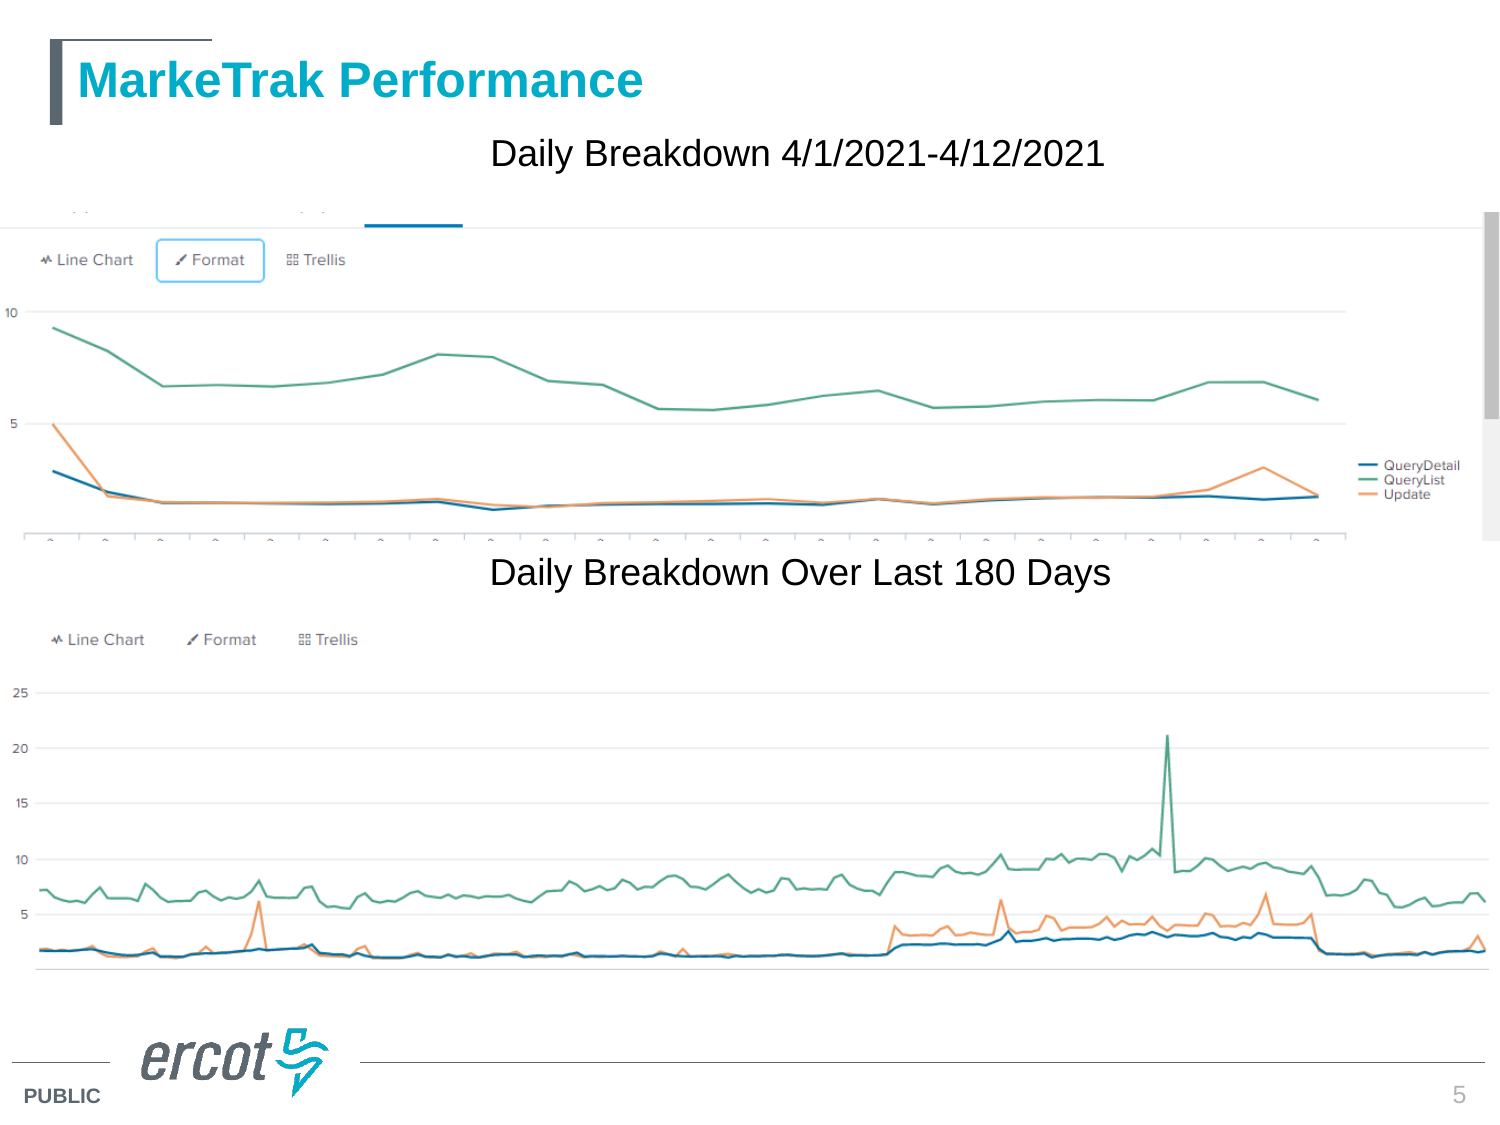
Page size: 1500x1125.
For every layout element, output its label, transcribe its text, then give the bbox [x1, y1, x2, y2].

picture [5, 615, 1500, 970]
picture [0, 212, 1500, 541]
text_box Daily Breakdown Over Last 180 Days [474, 549, 1150, 601]
slide_number 5 [1437, 1076, 1475, 1112]
title MarkeTrak Performance [62, 39, 1450, 138]
text_box Daily Breakdown 4/1/2021-4/12/2021 [475, 121, 1151, 182]
picture [137, 1024, 332, 1100]
